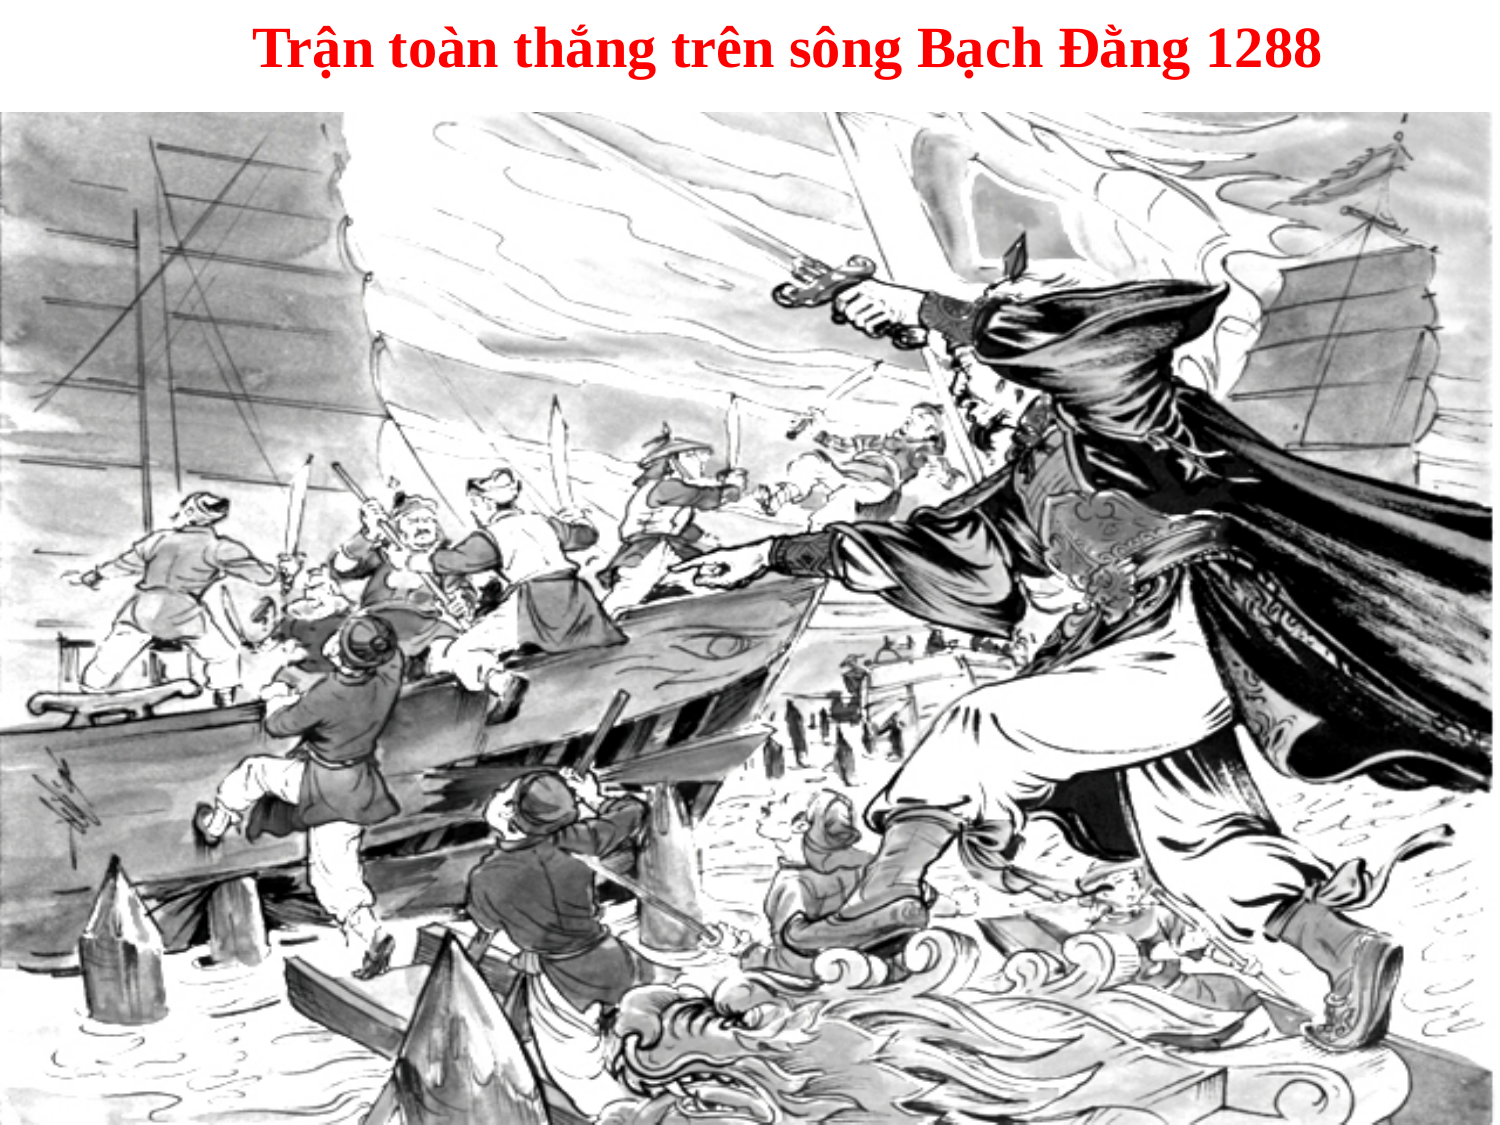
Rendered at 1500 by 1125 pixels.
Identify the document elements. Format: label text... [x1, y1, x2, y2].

title Trận toàn thắng trên sông Bạch Đằng 1288 [0, 0, 1350, 111]
picture [0, 112, 1500, 1125]
